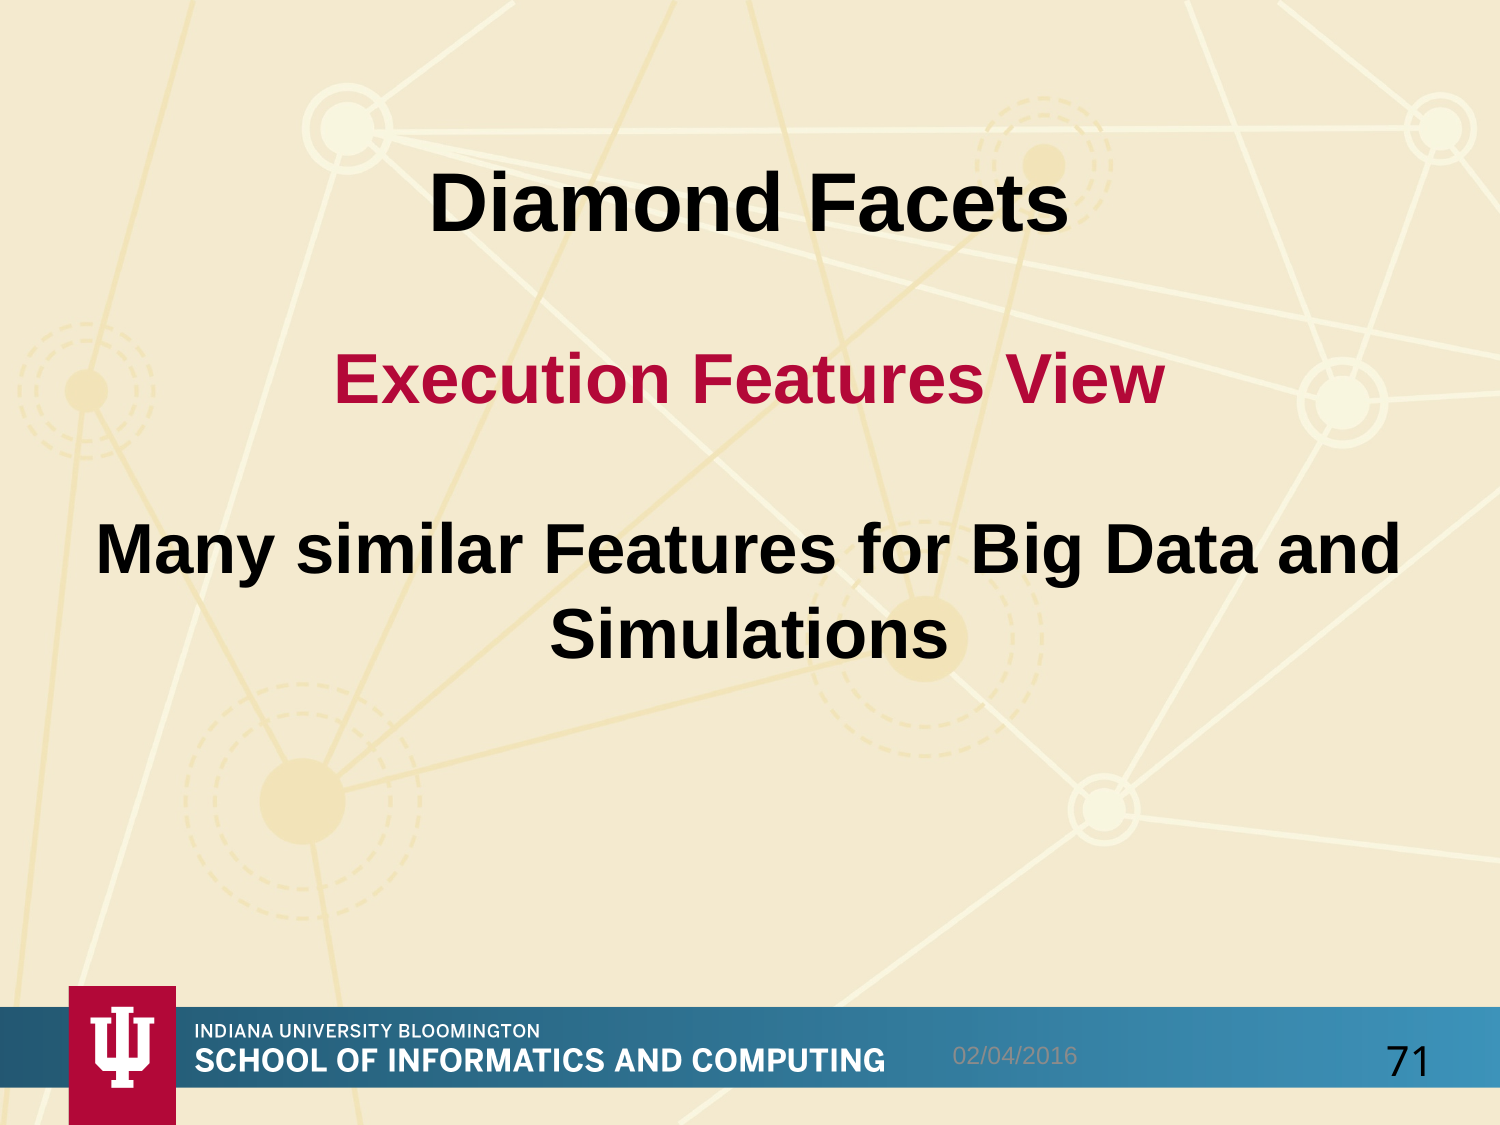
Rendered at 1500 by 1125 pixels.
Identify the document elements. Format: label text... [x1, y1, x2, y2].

title Diamond Facets Execution Features View Many similar Features for Big Data and Simulations [0, 349, 1500, 591]
picture [0, 591, 1500, 1125]
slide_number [937, 1024, 1275, 1085]
picture [0, 0, 1500, 349]
slide_number 71 [1371, 1026, 1479, 1076]
